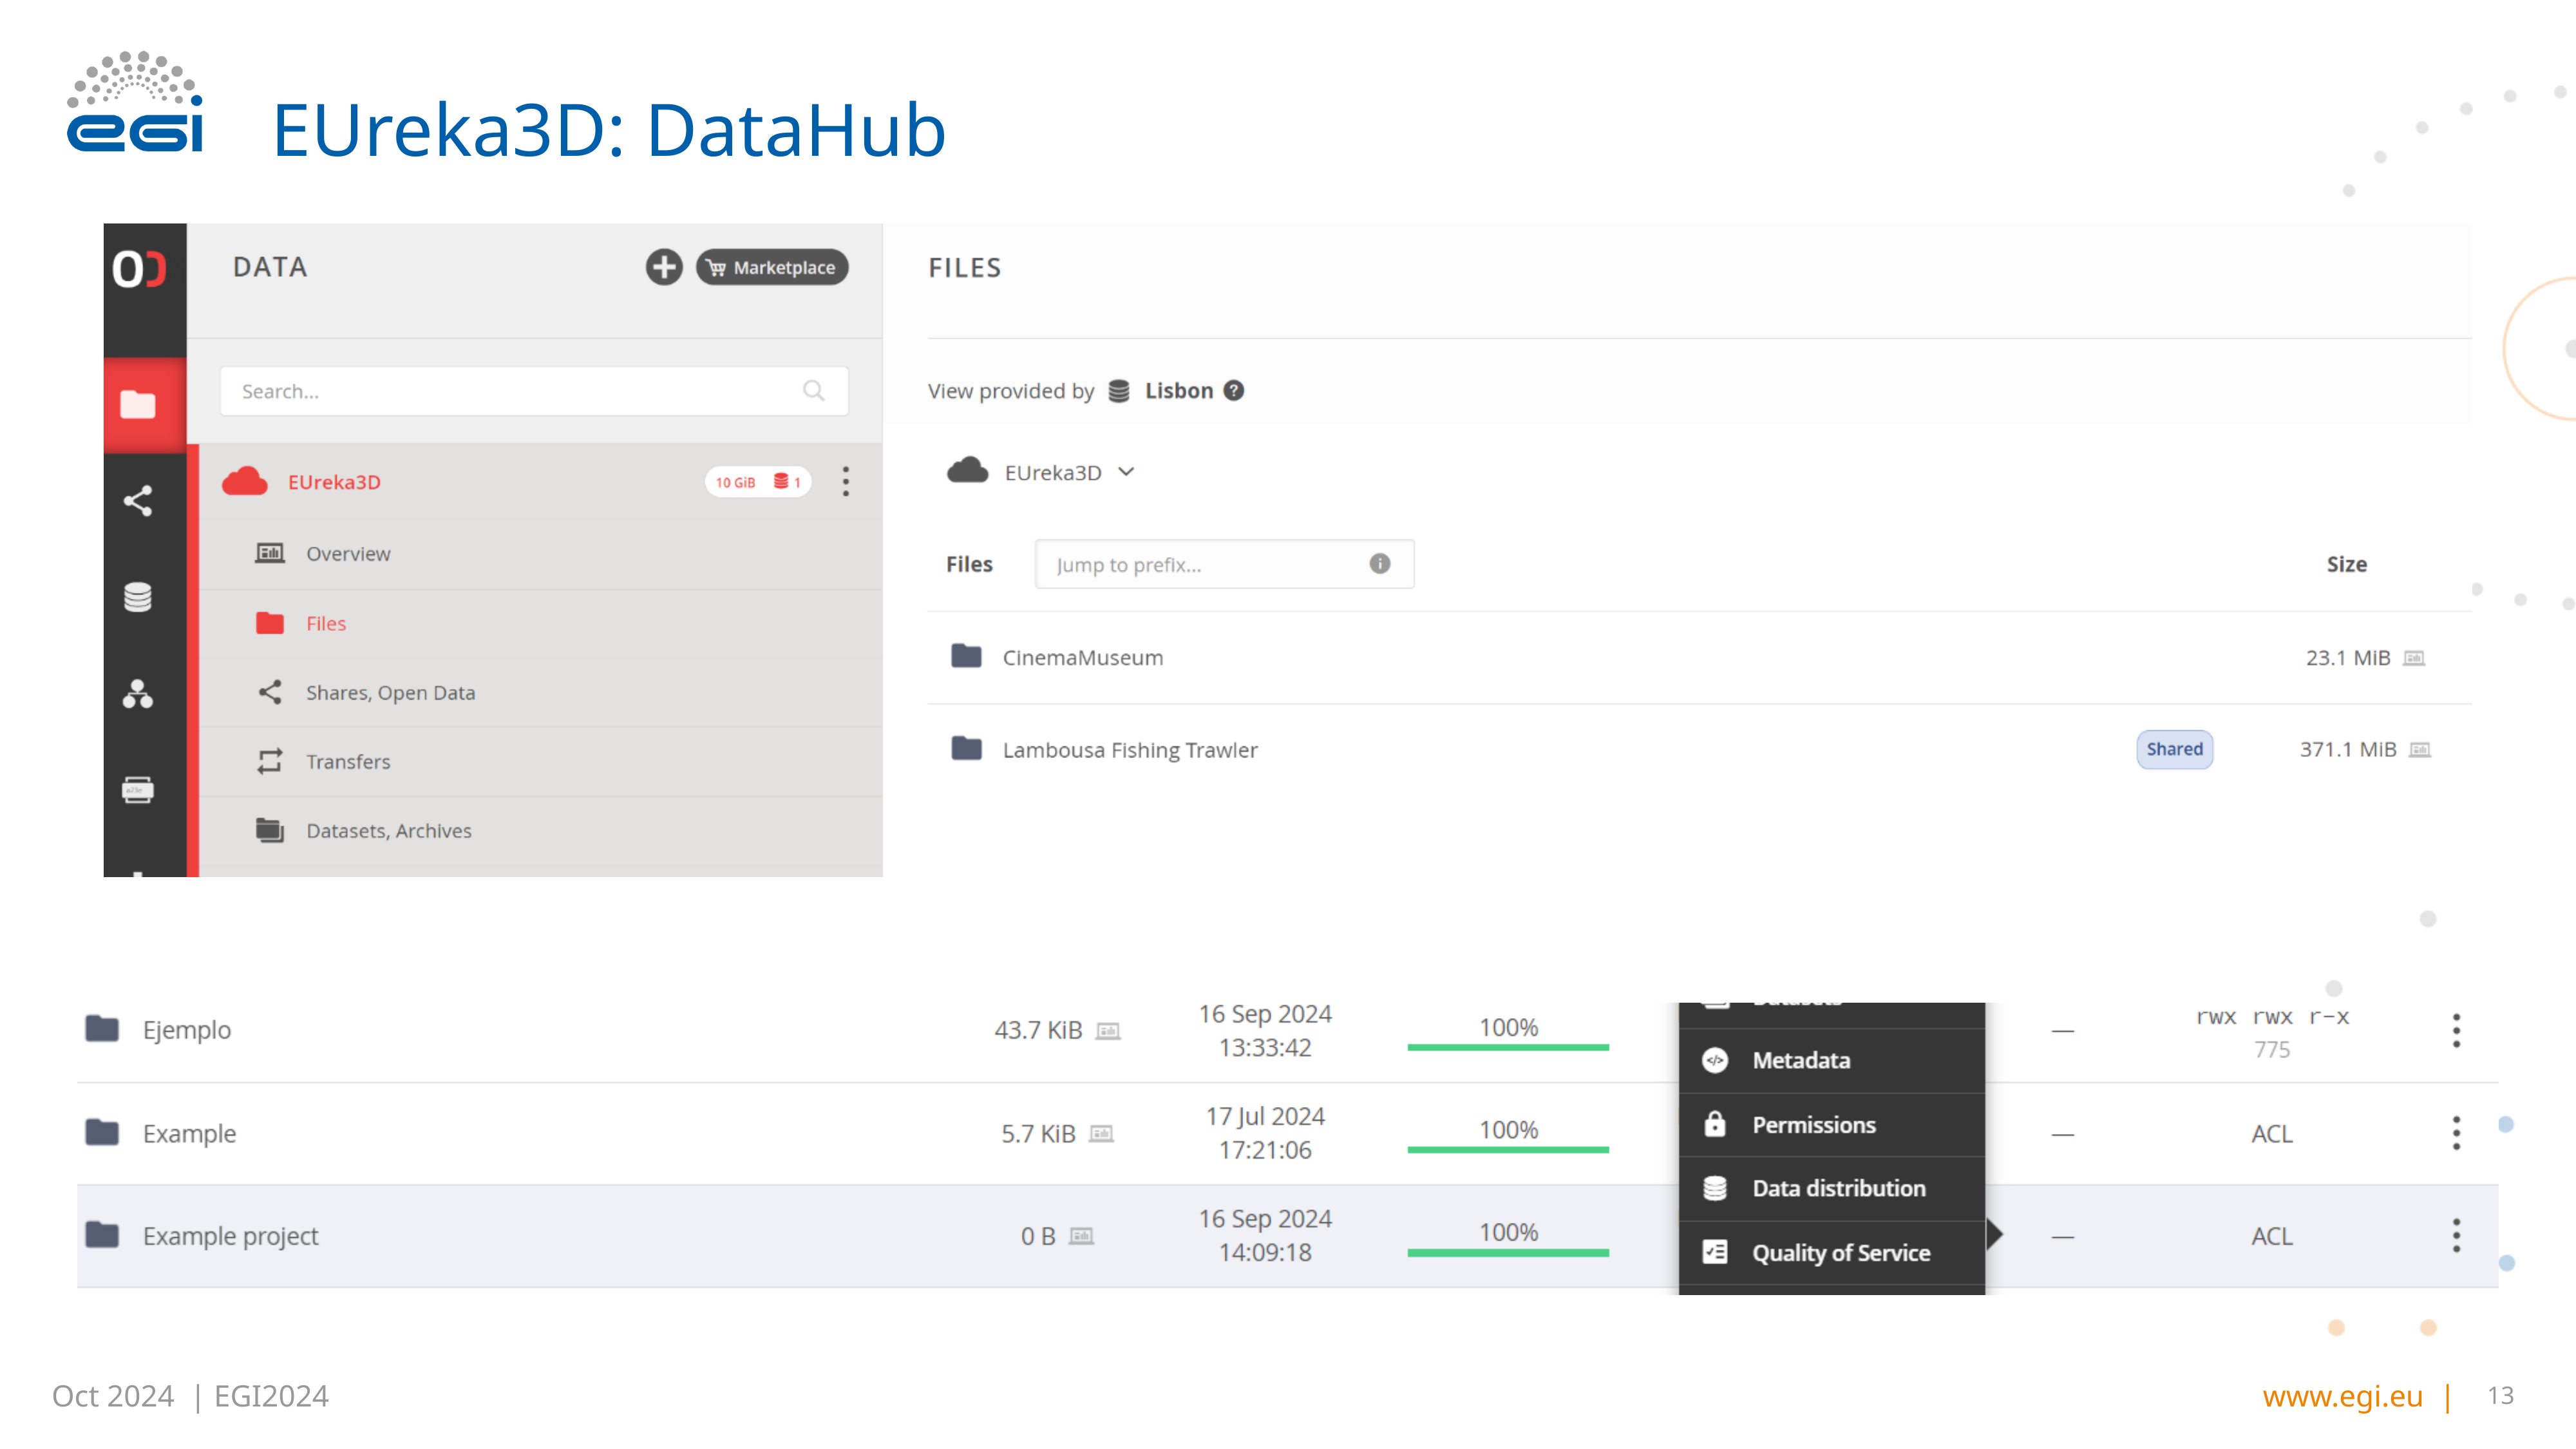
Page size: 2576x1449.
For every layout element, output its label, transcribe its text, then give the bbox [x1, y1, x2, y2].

picture [77, 1003, 2499, 1295]
picture [67, 51, 202, 151]
title EUreka3D: DataHub [270, 6, 2576, 249]
slide_number ‹#› [2452, 971, 2524, 1449]
picture [104, 223, 2472, 878]
